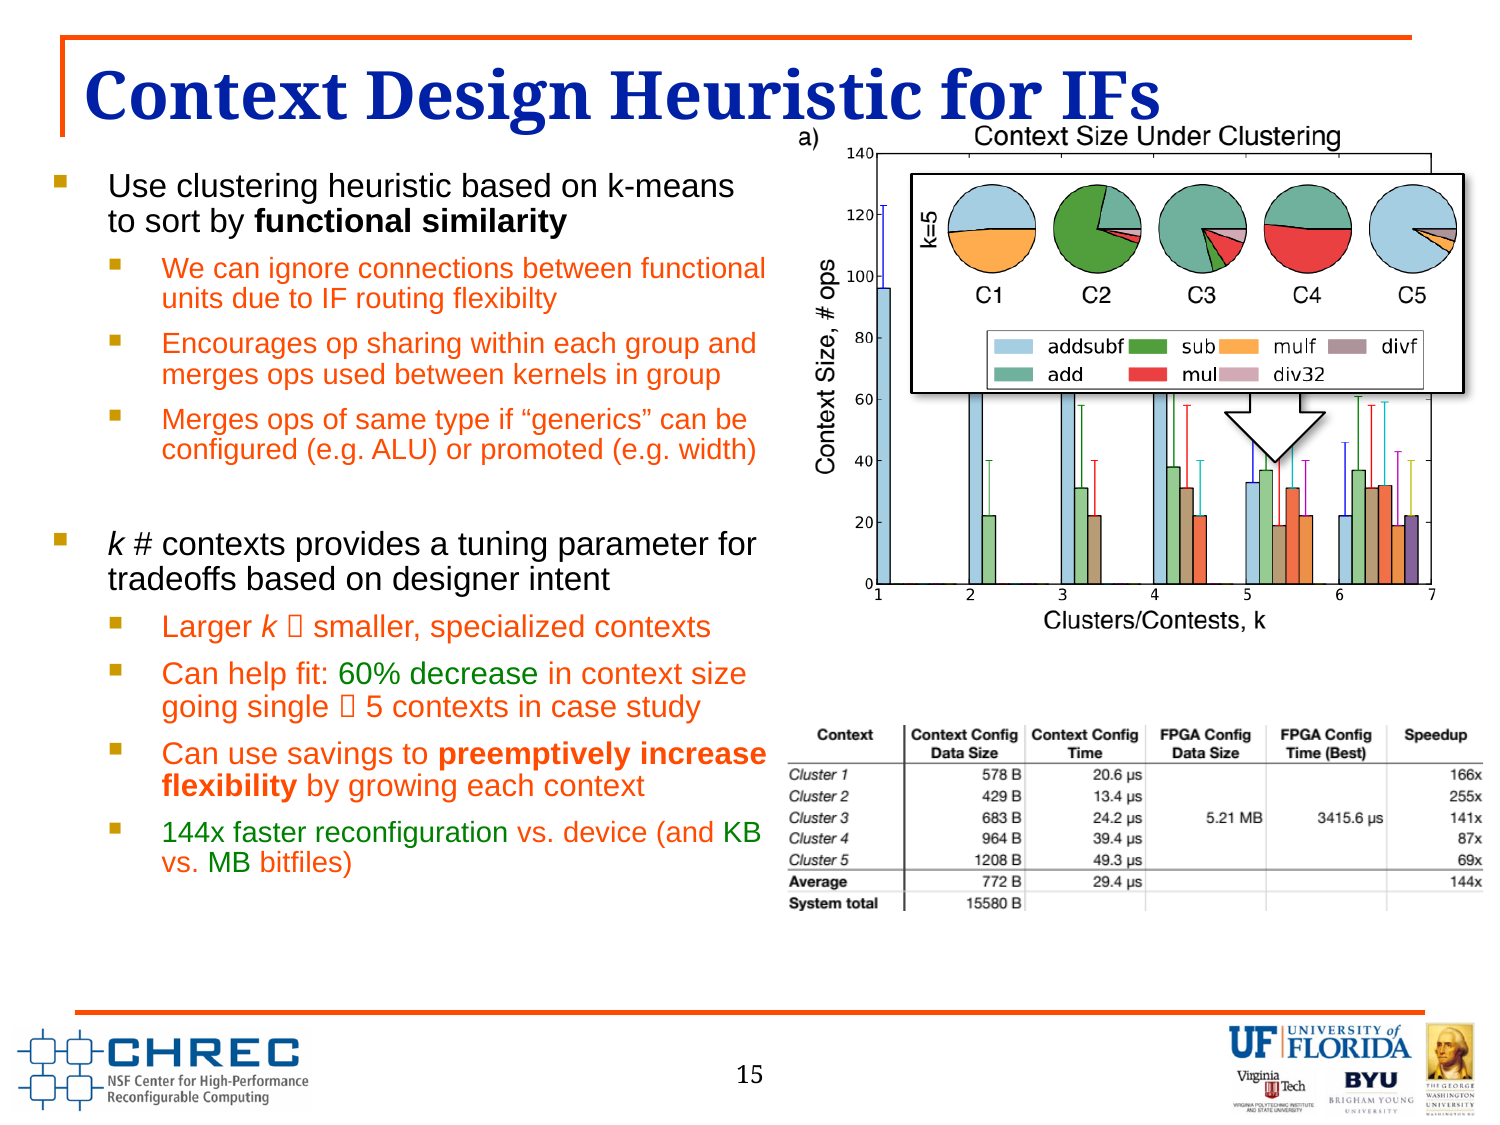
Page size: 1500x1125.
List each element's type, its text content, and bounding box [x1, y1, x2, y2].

picture [787, 99, 1500, 641]
picture [1224, 1021, 1475, 1117]
text_box Context Design Heuristic for IFs [68, 45, 1419, 159]
picture [12, 1026, 313, 1112]
text_box Use clustering heuristic based on k-means to sort by functional similarity We can ignore connections between functional units due to IF routing flexibilty Encourages op sharing within each group and merges ops used between kernels in group Merges ops of same type if “generics” can be configured (e.g. ALU) or promoted (e.g. width) k # contexts provides a tuning parameter for tradeoffs based on designer intent Larger k  smaller, specialized contexts Can help fit: 60% decrease in context size going single  5 contexts in case study Can use savings to preemptively increase flexibility by growing each context 144x faster reconfiguration vs. device (and KB vs. MB bitfiles) [37, 162, 788, 950]
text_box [912, 174, 1463, 463]
slide_number 15 [599, 1024, 901, 1101]
picture [787, 724, 1484, 911]
